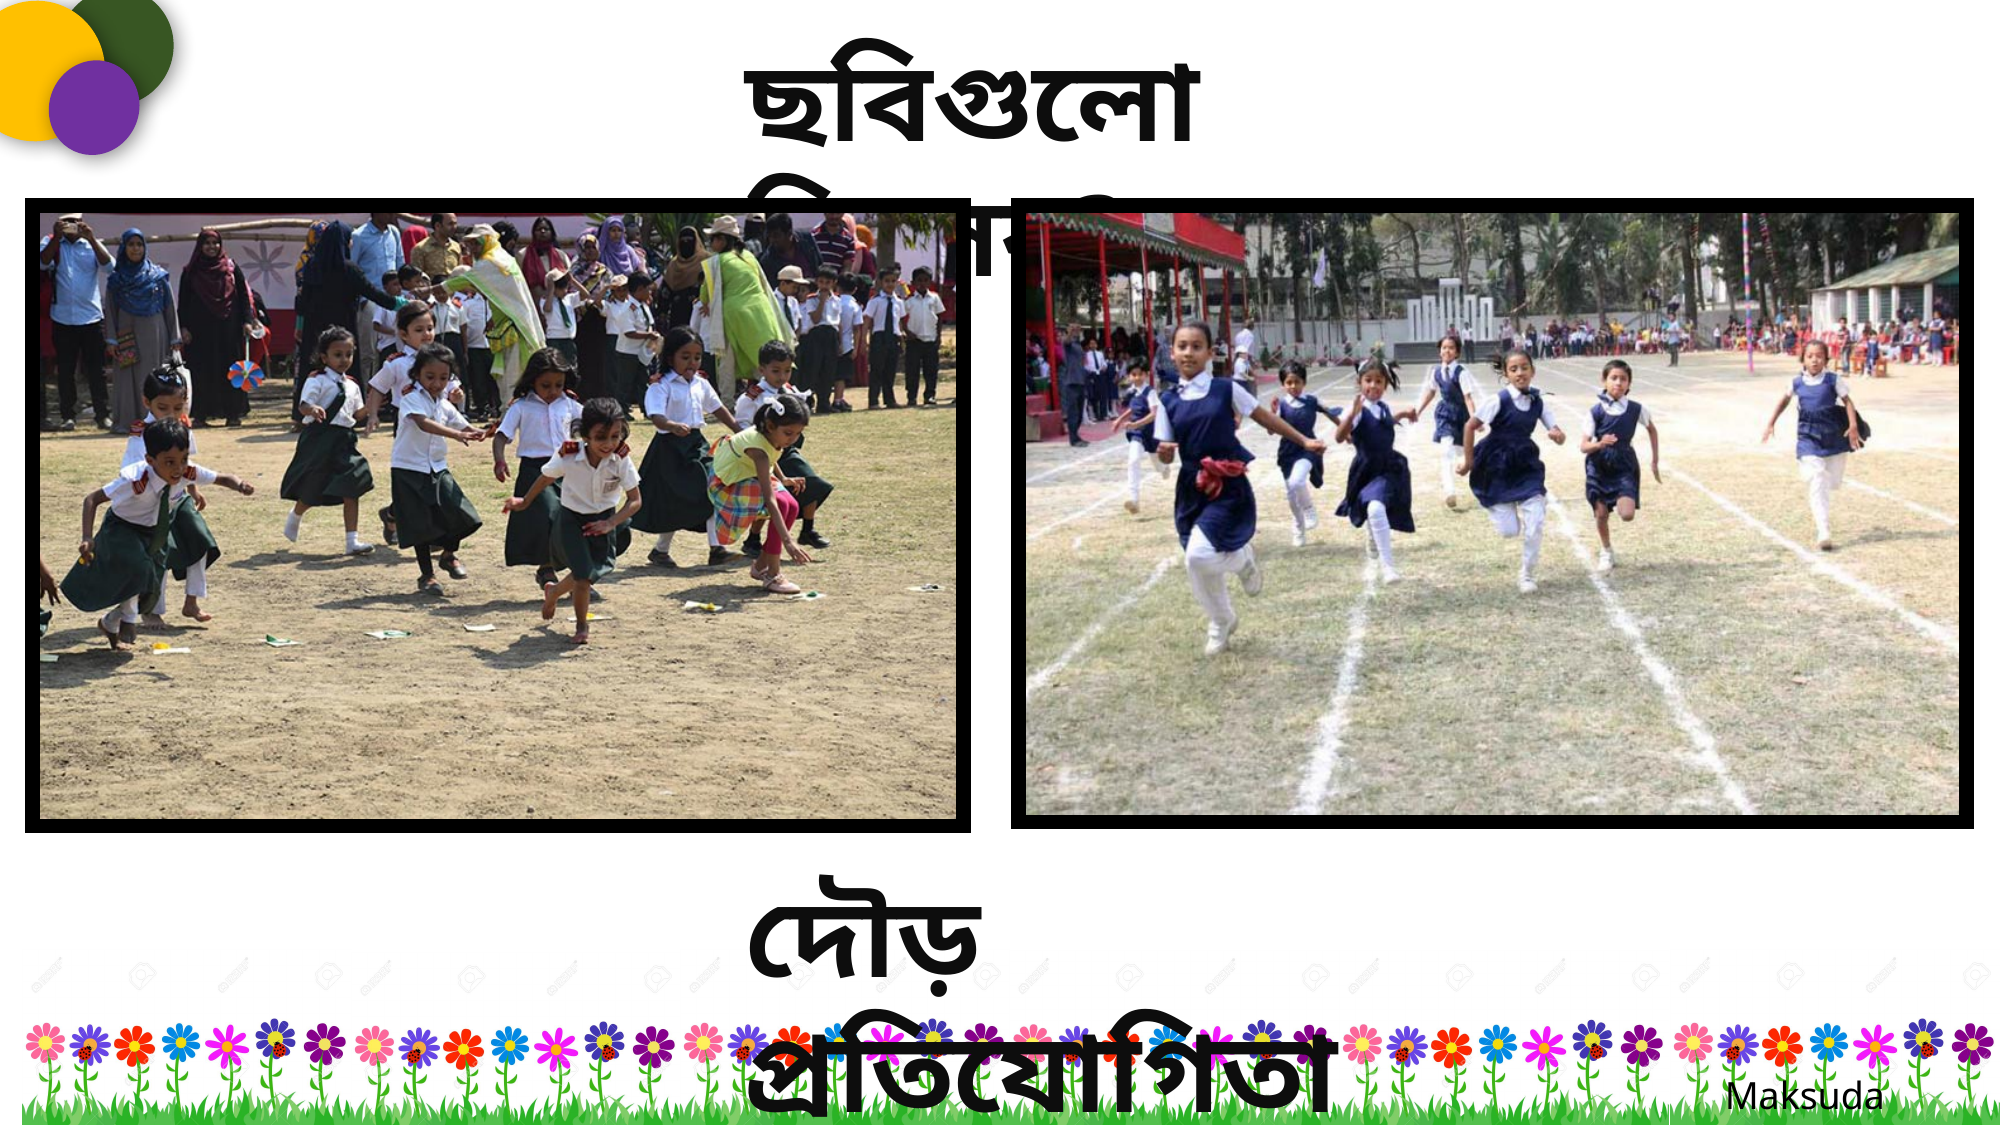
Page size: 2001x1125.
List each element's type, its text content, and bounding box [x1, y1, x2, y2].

picture [22, 949, 731, 1125]
picture [1447, 950, 1669, 1125]
text_box দৌড় প্রতিযোগিতা [731, 857, 1447, 1125]
picture [1670, 949, 2000, 1125]
text_box ছবিগুলো কিসের? [731, 22, 1447, 307]
picture [39, 212, 957, 819]
picture [1025, 212, 1960, 815]
